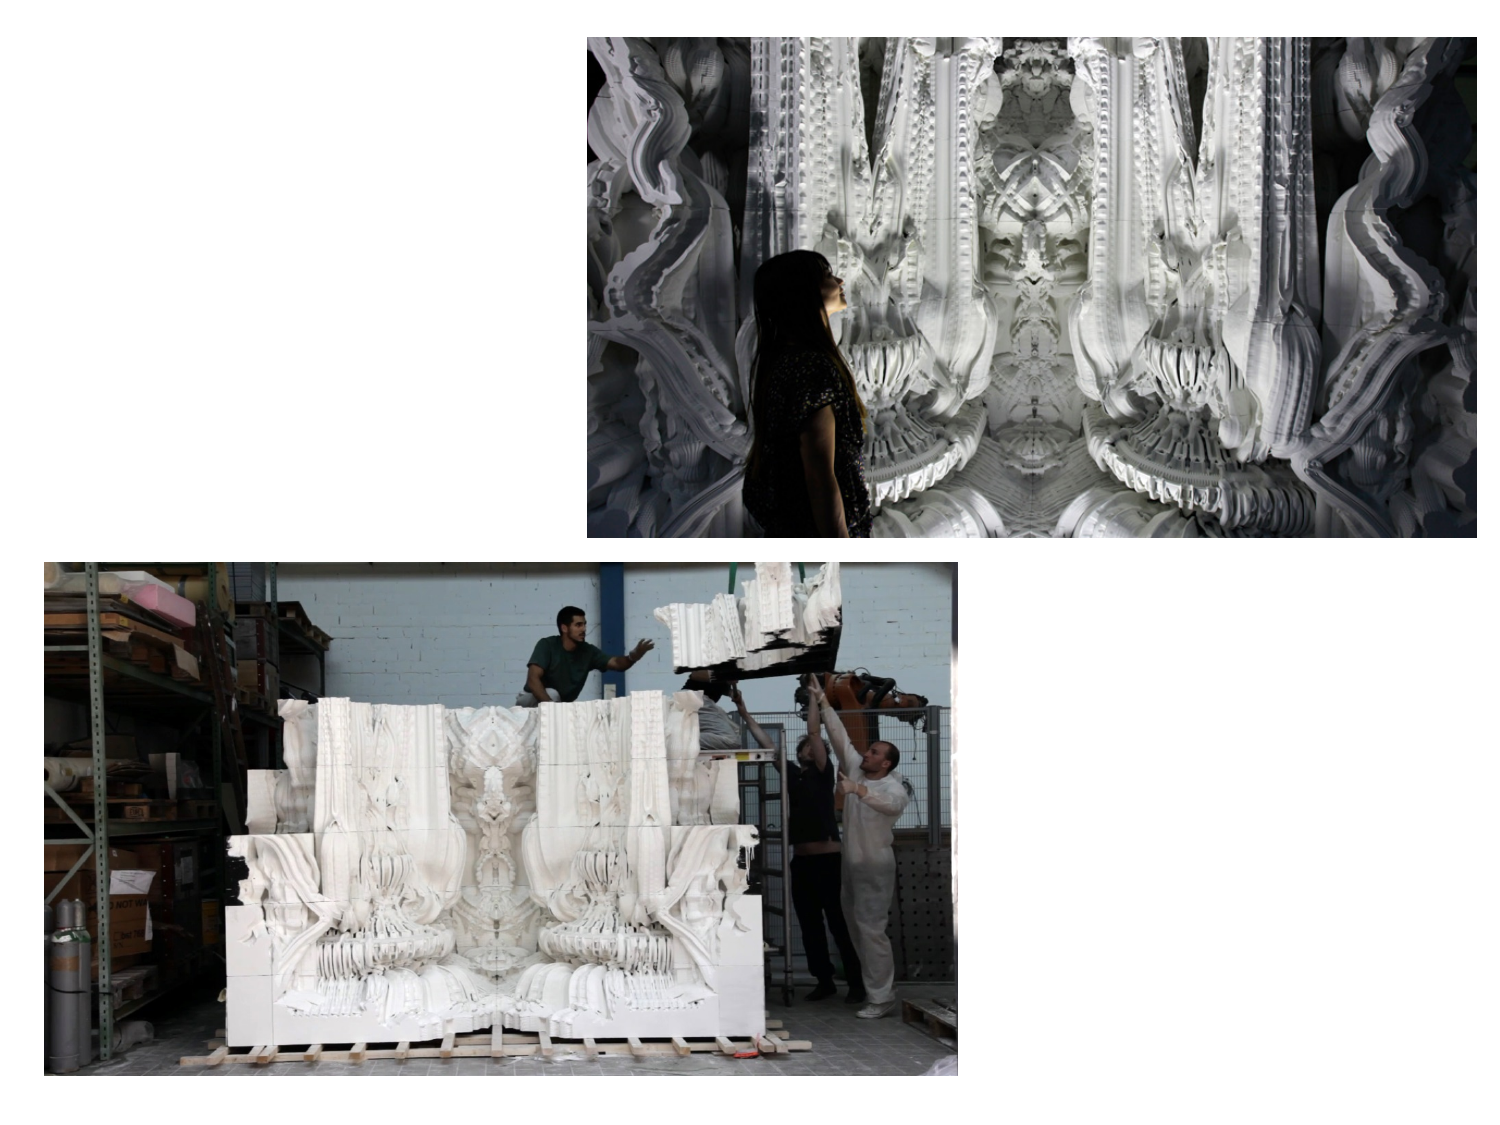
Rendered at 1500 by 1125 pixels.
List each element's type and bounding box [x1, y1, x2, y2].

picture [44, 562, 958, 1076]
picture [587, 37, 1477, 538]
